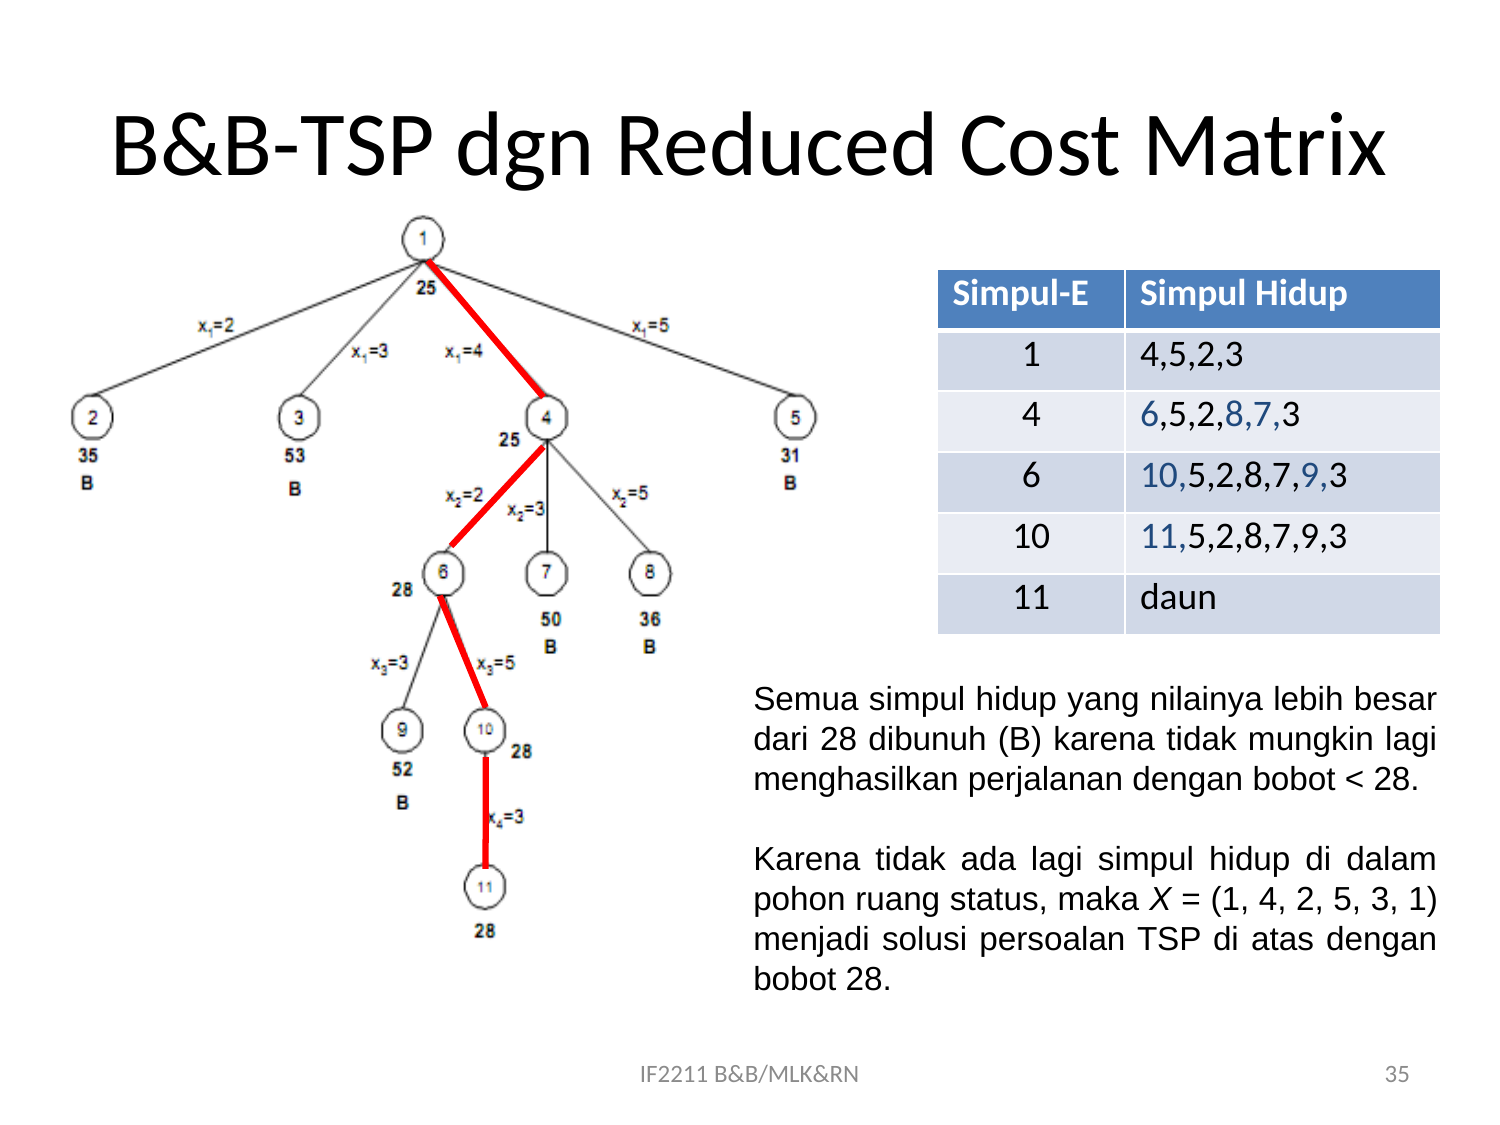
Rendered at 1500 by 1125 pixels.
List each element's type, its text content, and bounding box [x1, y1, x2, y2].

table_cell 10,5,2,8,7,9,3 [1126, 453, 1440, 512]
table_cell 4 [938, 392, 1124, 451]
slide_number 35 [1074, 1042, 1425, 1103]
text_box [46, 210, 844, 950]
table_cell 11 [938, 575, 1124, 634]
table_header Simpul Hidup [1126, 270, 1440, 328]
title B&B-TSP dgn Reduced Cost Matrix [75, 45, 1425, 233]
table_cell 1 [938, 333, 1124, 390]
table_cell 10 [938, 514, 1124, 573]
table_cell daun [1126, 575, 1440, 634]
table_cell 6,5,2,8,7,3 [1126, 392, 1440, 451]
footer IF2211 B&B/MLK&RN [512, 1042, 988, 1103]
table_cell 6 [938, 453, 1124, 512]
table_header Simpul-E [938, 270, 1124, 328]
table_cell 4,5,2,3 [1126, 333, 1440, 390]
text_box Semua simpul hidup yang nilainya lebih besar dari 28 dibunuh (B) karena tidak mungkin lagi menghasilkan perjalanan dengan bobot < 28. Karena tidak ada lagi simpul hidup di dalam pohon ruang status, maka X = (1, 4, 2, 5, 3, 1) menjadi solusi persoalan TSP di atas dengan bobot 28. [738, 669, 1454, 1005]
table_cell 11,5,2,8,7,9,3 [1126, 514, 1440, 573]
